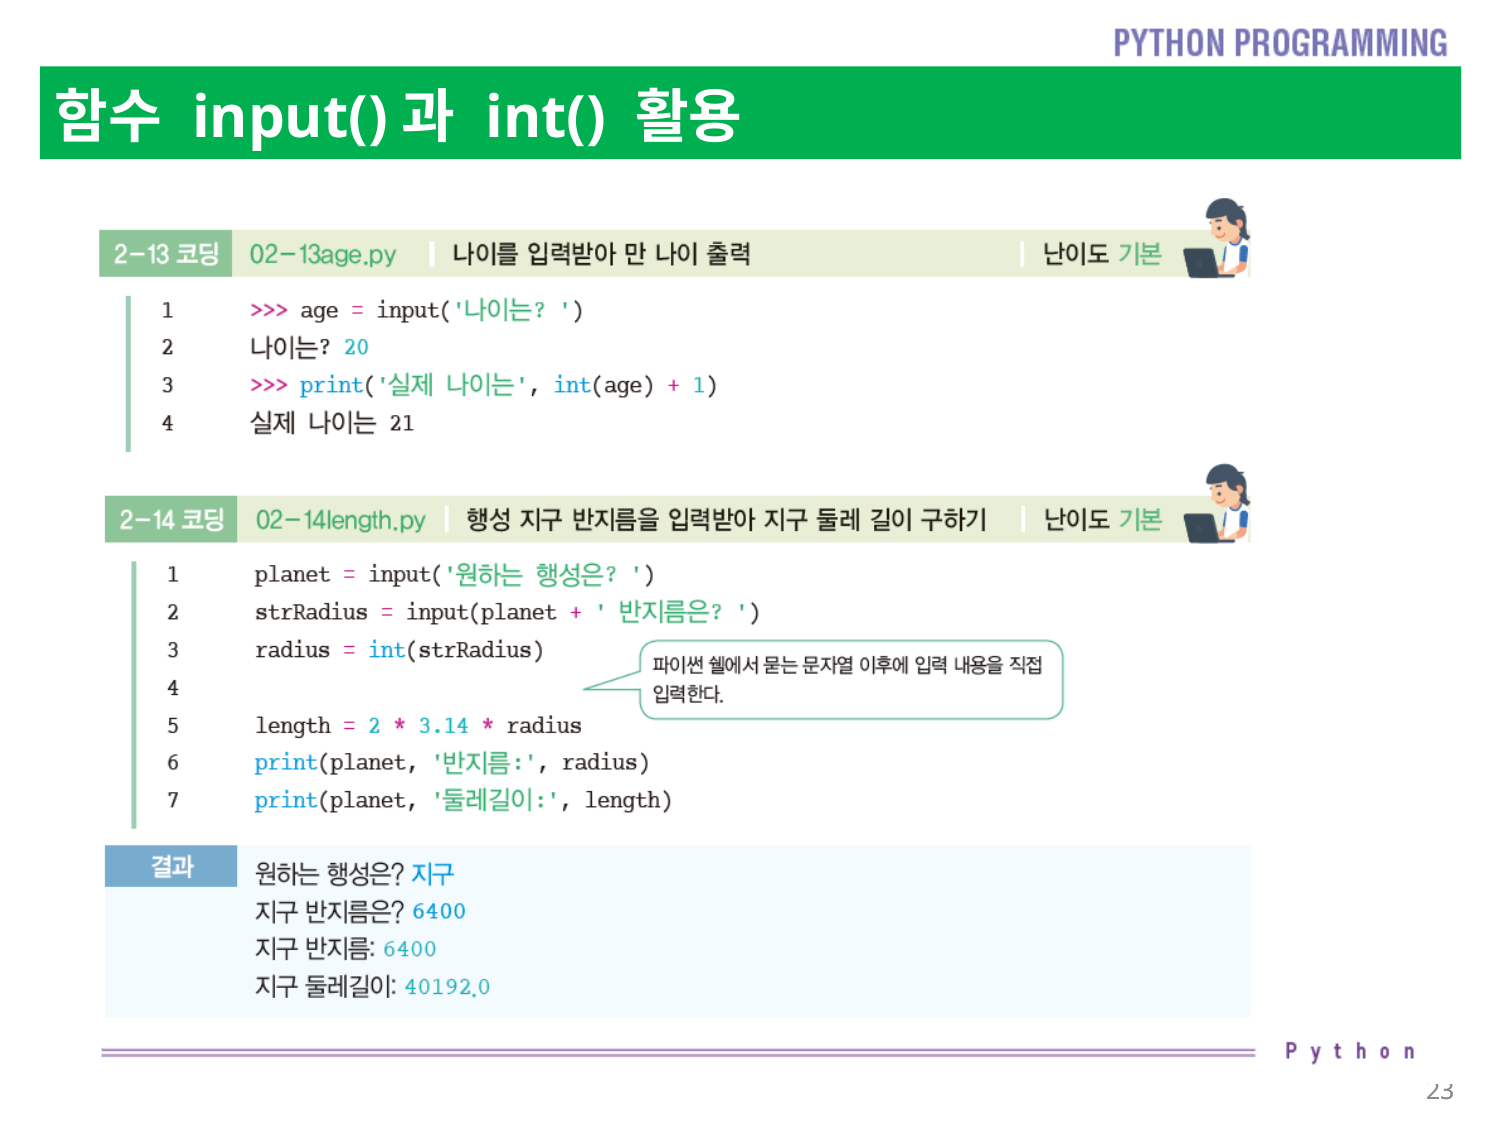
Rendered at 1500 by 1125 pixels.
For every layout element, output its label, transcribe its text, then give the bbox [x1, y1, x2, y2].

title 함수 input()과 int() 활용 [39, 76, 1444, 152]
picture [1106, 13, 1462, 66]
slide_number 23 [1119, 1071, 1470, 1112]
picture [18, 192, 1483, 1084]
